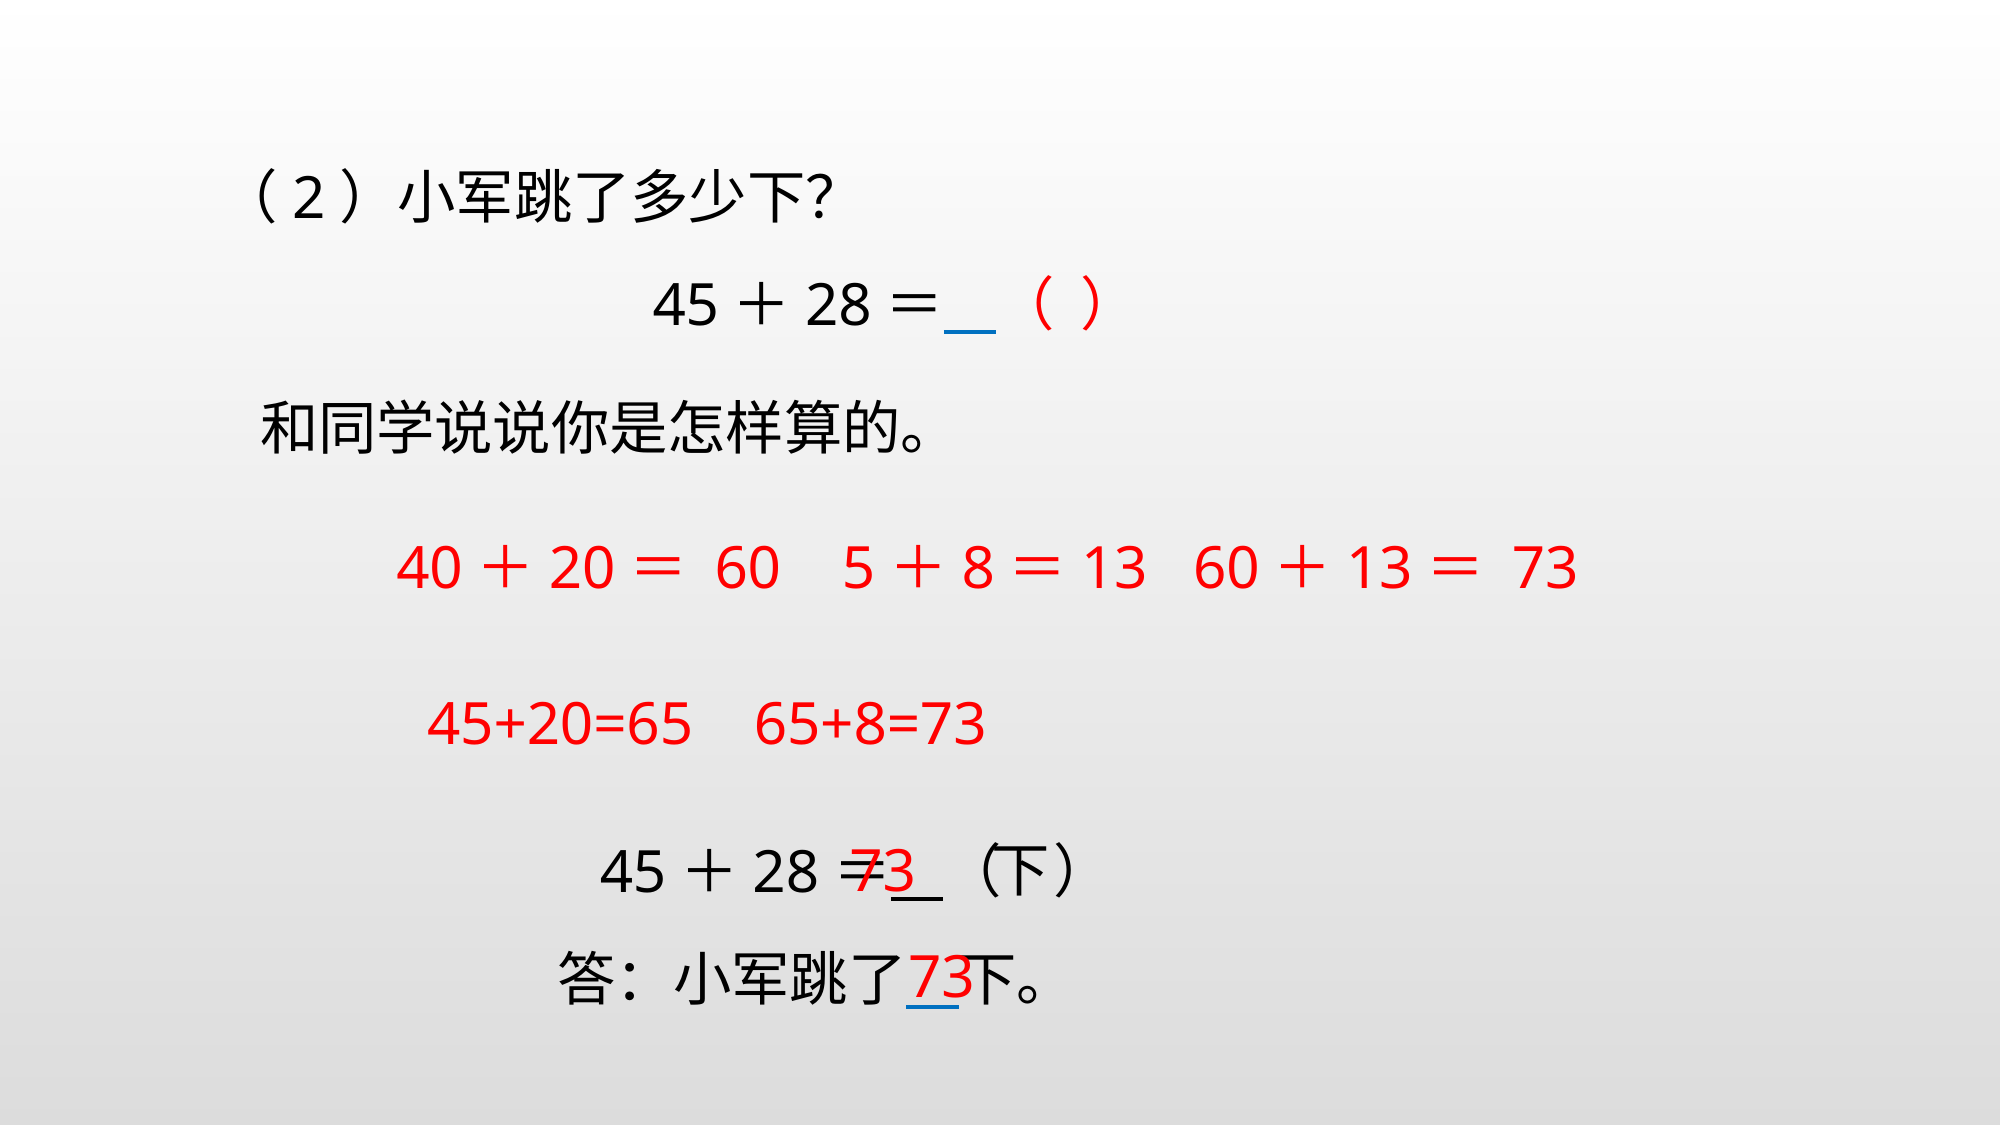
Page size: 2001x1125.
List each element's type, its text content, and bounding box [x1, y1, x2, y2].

text_box 40＋20＝ 60 5＋8＝13 60＋13＝ 73 [381, 522, 1677, 748]
text_box 45＋28＝ （ ） [585, 827, 1247, 912]
text_box 45+20=65 65+8=73 [412, 679, 1002, 764]
text_box 和同学说说你是怎样算的。 [245, 383, 1632, 469]
text_box 45＋28＝ （ ） [637, 260, 1300, 345]
text_box 73 下 [808, 825, 1091, 911]
text_box 73 [870, 932, 1013, 1017]
text_box 答：小军跳了 下。 [542, 934, 1251, 1020]
text_box （2）小军跳了多少下？ [205, 153, 977, 238]
